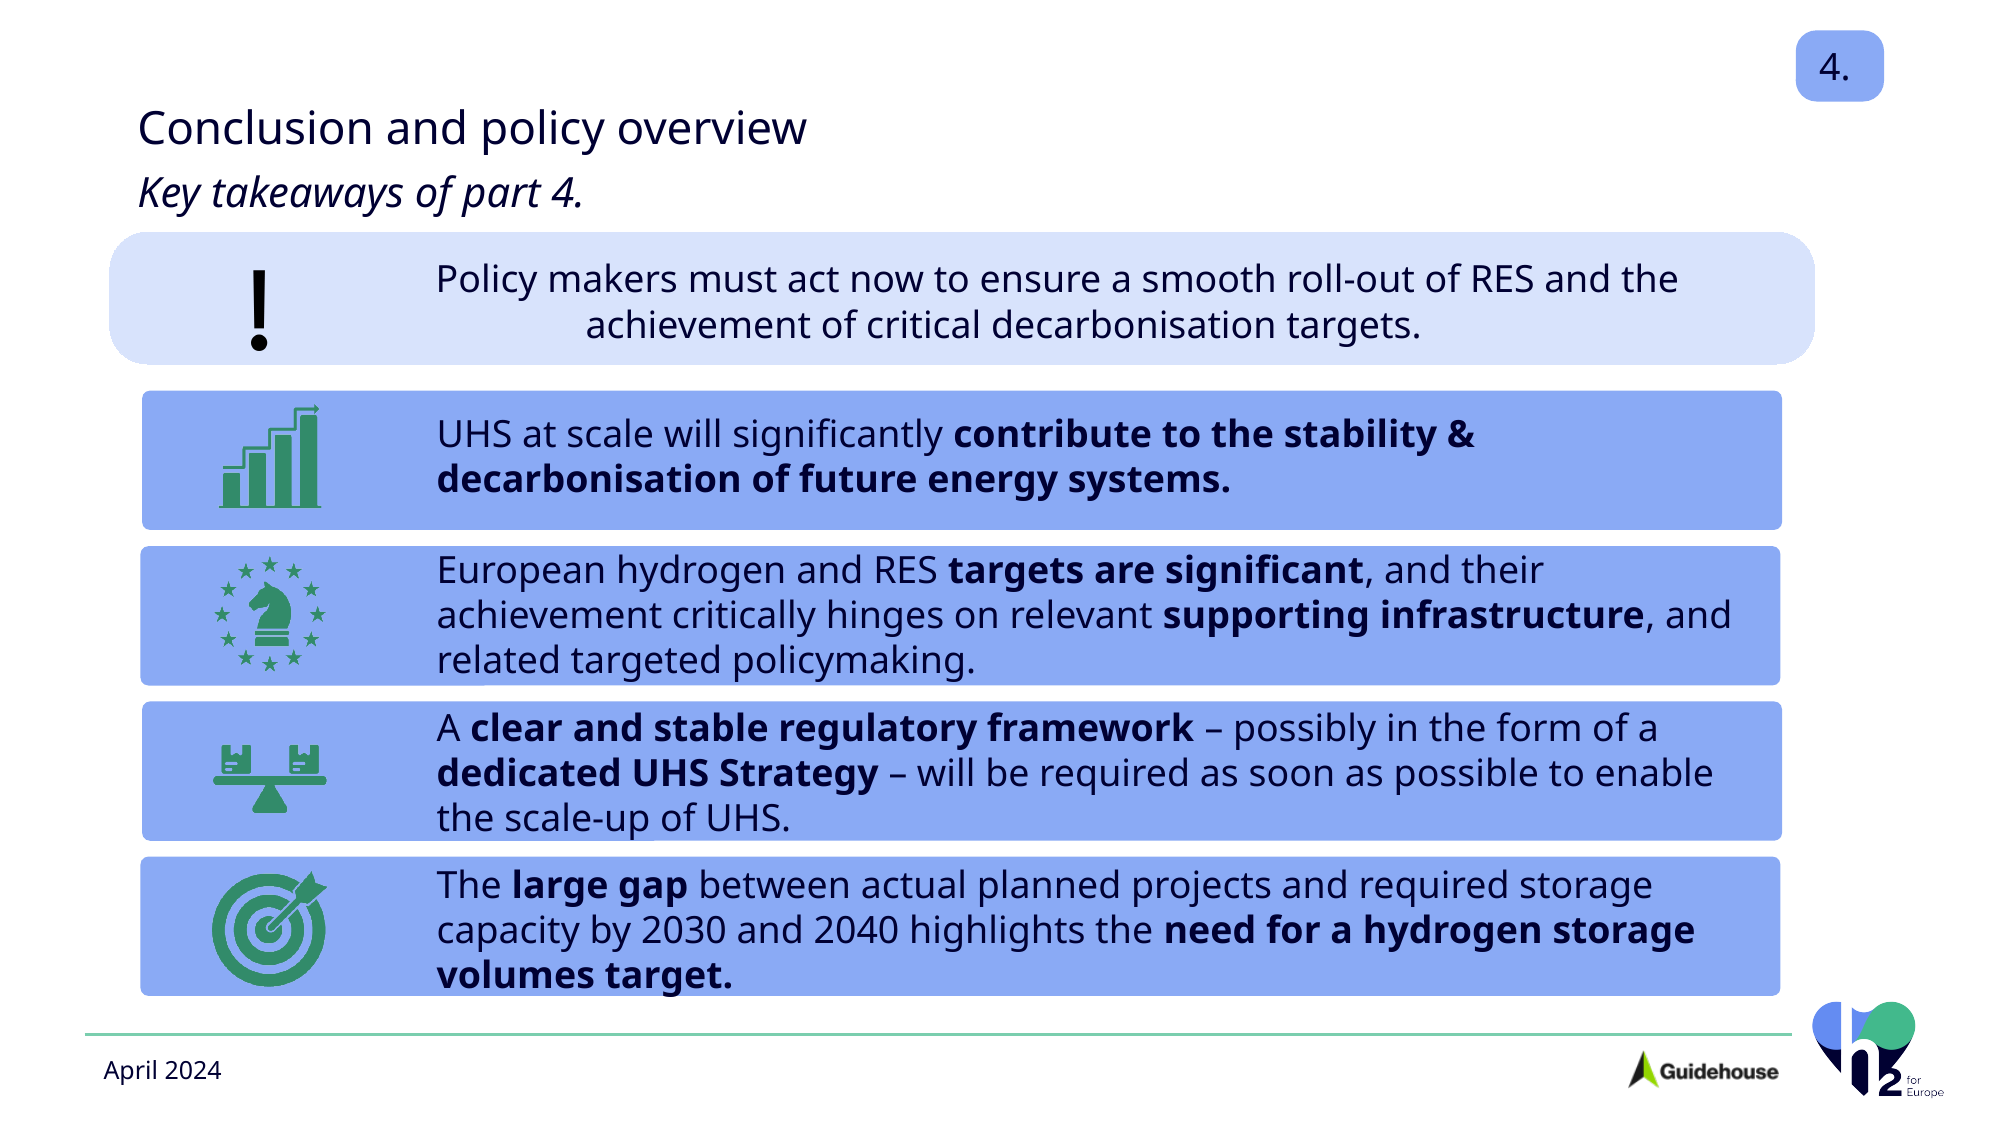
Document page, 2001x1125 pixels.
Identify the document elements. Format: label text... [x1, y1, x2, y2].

text_box Key takeaways of part 4. [122, 163, 1918, 235]
text_box [138, 544, 1783, 688]
text_box The large gap between actual planned projects and required storage capacity by 2030 and 2040 highlights the need for a hydrogen storage volumes target. [420, 886, 1782, 972]
text_box European hydrogen and RES targets are significant, and their achievement critically hinges on relevant supporting infrastructure, and related targeted policymaking. [420, 570, 1782, 656]
picture [1811, 983, 1945, 1117]
text_box [138, 854, 1783, 998]
picture [210, 718, 330, 838]
text_box April 2024 [88, 1050, 435, 1089]
picture [210, 261, 308, 360]
picture [210, 553, 330, 673]
text_box [140, 389, 1784, 532]
text_box UHS at scale will significantly contribute to the stability & decarbonisation of future energy systems. [420, 413, 1782, 498]
text_box [140, 699, 1784, 843]
text_box Conclusion and policy overview [122, 97, 1918, 163]
text_box A clear and stable regulatory framework – possibly in the form of a dedicated UHS Strategy – will be required as soon as possible to enable the scale-up of UHS. [420, 728, 1782, 814]
text_box Policy makers must act now to ensure a smooth roll-out of RES and the achievement of critical decarbonisation targets. [109, 235, 1815, 365]
text_box 4. [1794, 28, 1886, 104]
picture [210, 869, 330, 989]
picture [1628, 1050, 1779, 1089]
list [210, 395, 330, 515]
